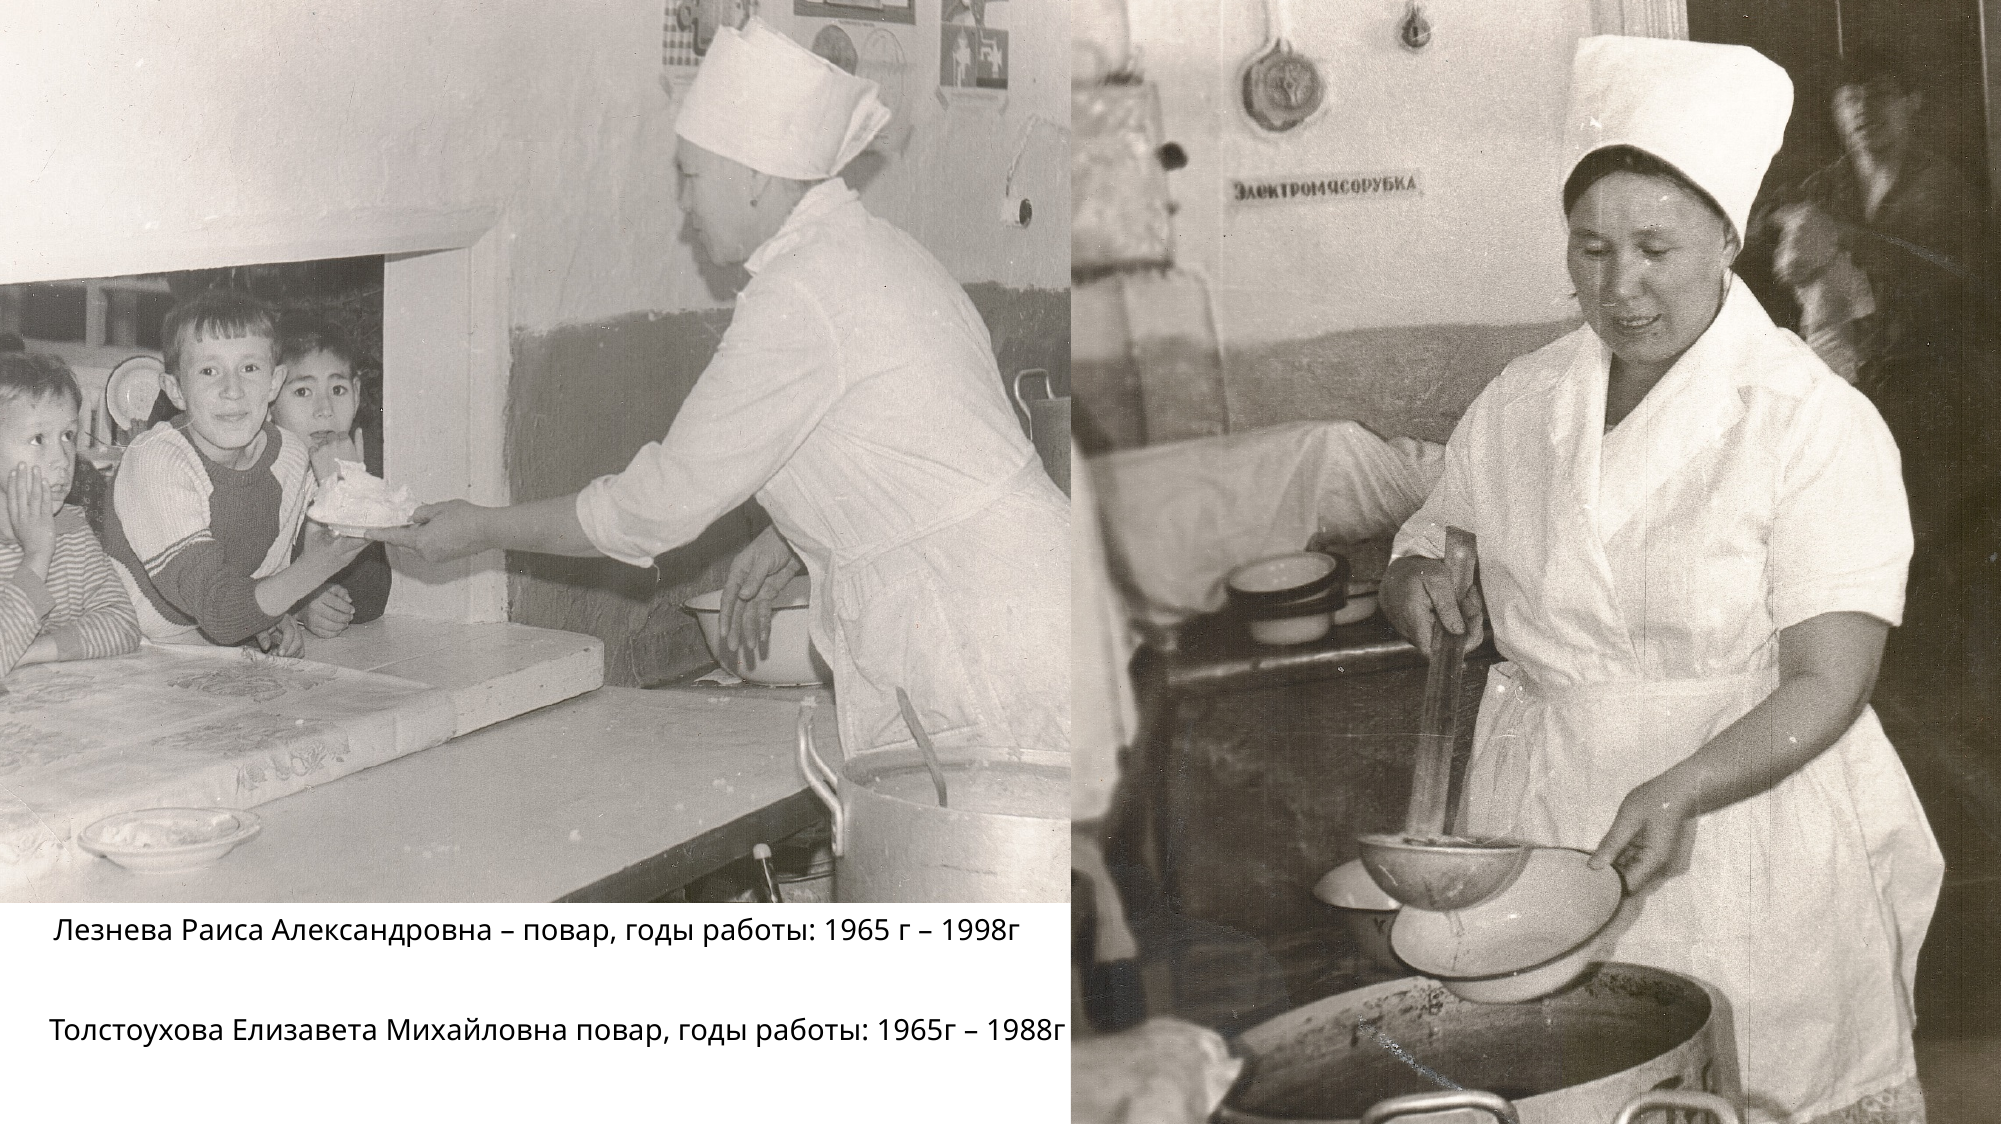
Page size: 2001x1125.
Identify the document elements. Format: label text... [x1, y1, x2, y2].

text_box Лезнева Раиса Александровна – повар, годы работы: 1965 г – 1998г [0, 904, 1070, 954]
picture [0, 0, 2001, 1124]
text_box Толстоухова Елизавета Михайловна повар, годы работы: 1965г – 1988г [34, 1004, 1070, 1054]
